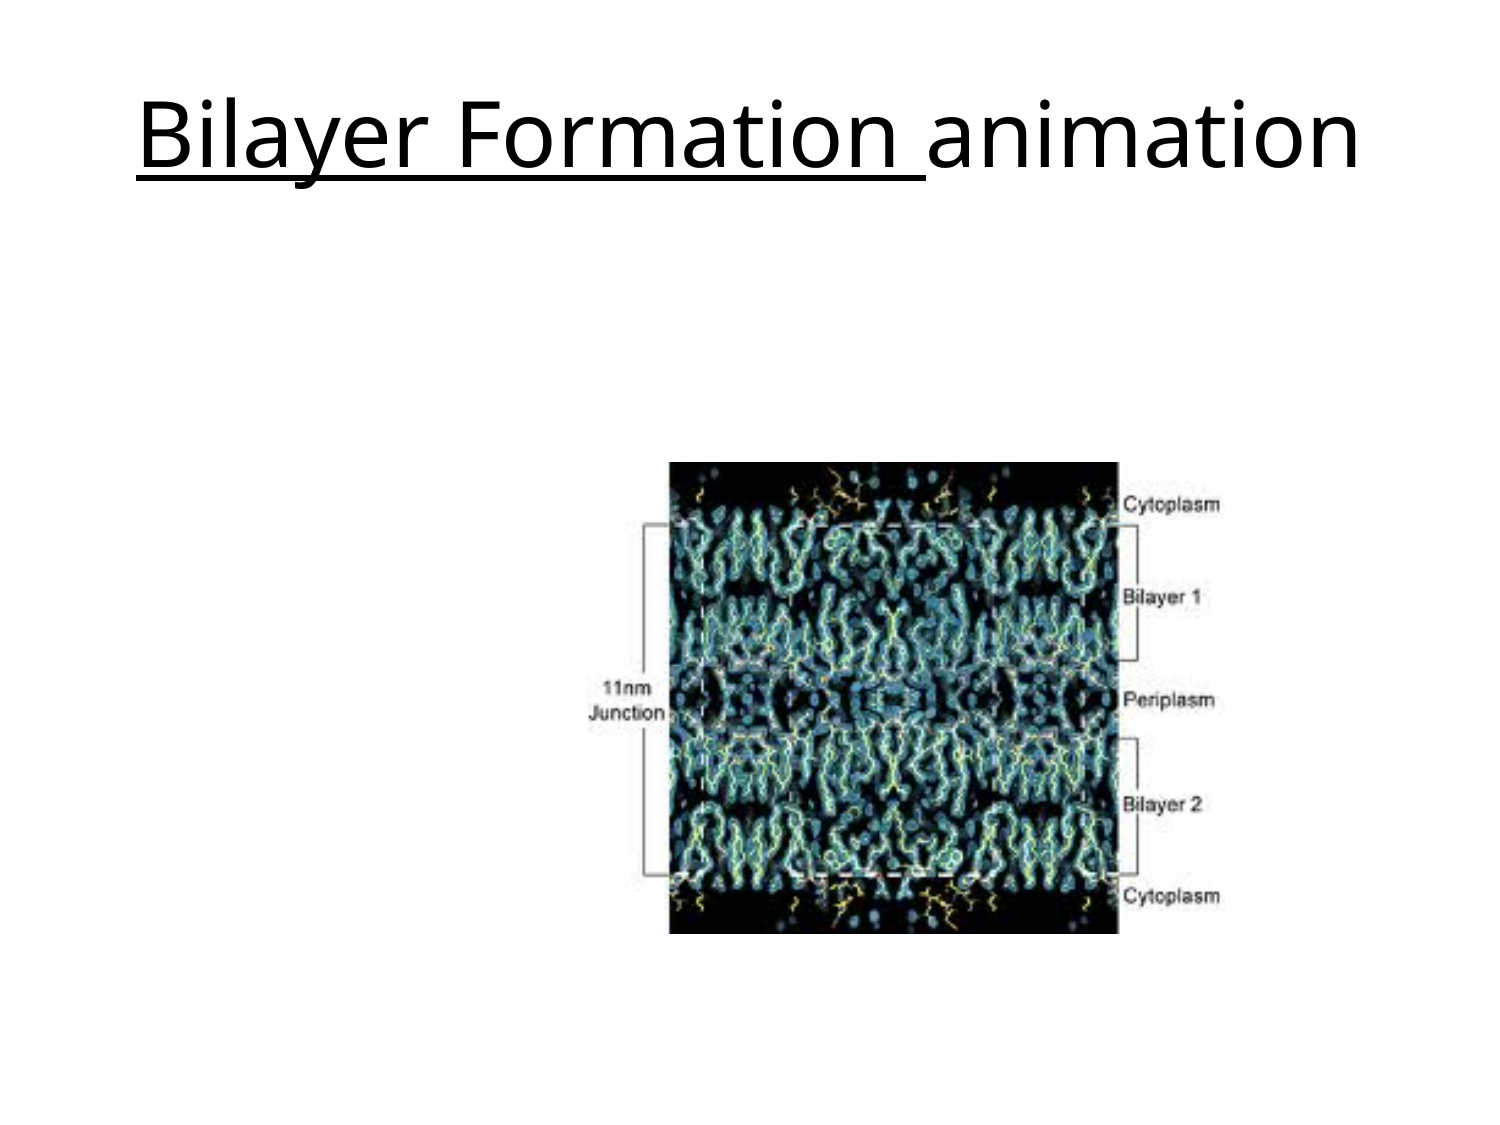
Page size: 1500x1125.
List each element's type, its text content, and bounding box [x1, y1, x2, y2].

picture [587, 462, 1226, 935]
title Bilayer Formation animation [74, 44, 1426, 233]
